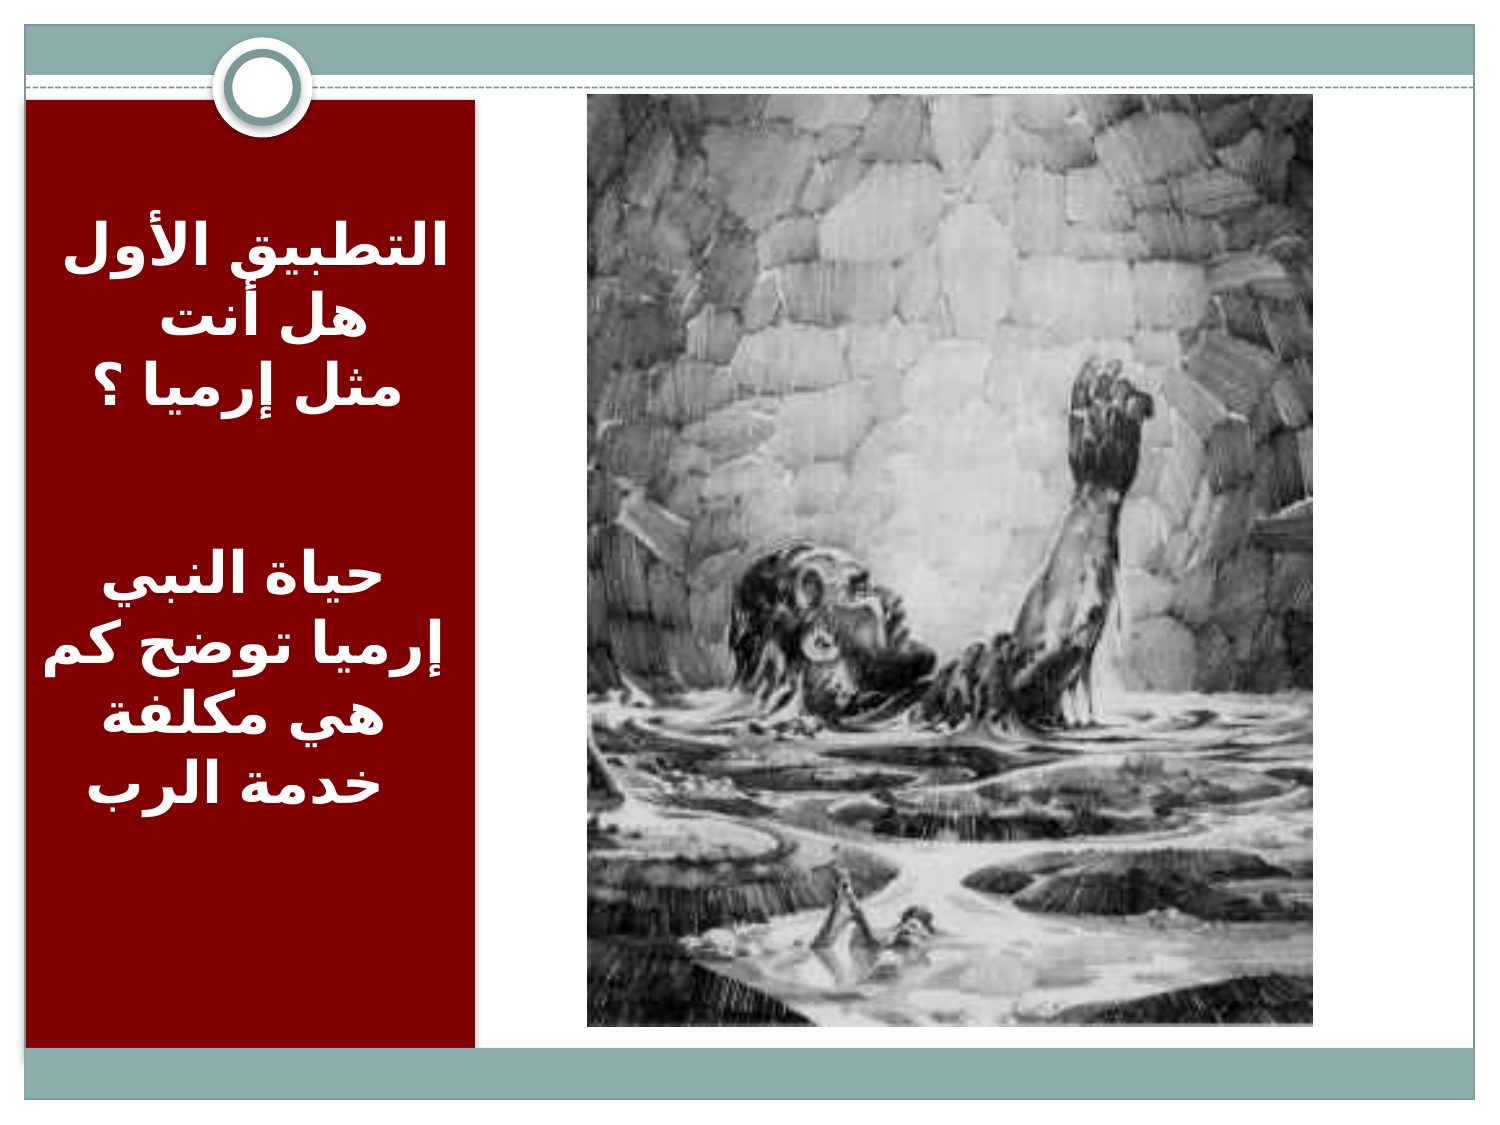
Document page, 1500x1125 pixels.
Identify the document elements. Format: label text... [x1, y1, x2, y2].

picture [587, 94, 1313, 1027]
text_box حياة النبي إرميا توضح كم هي مكلفة خدمة الرب [24, 500, 463, 823]
title التطبيق الأول هل أنت مثل إرميا ؟ [24, 103, 488, 425]
